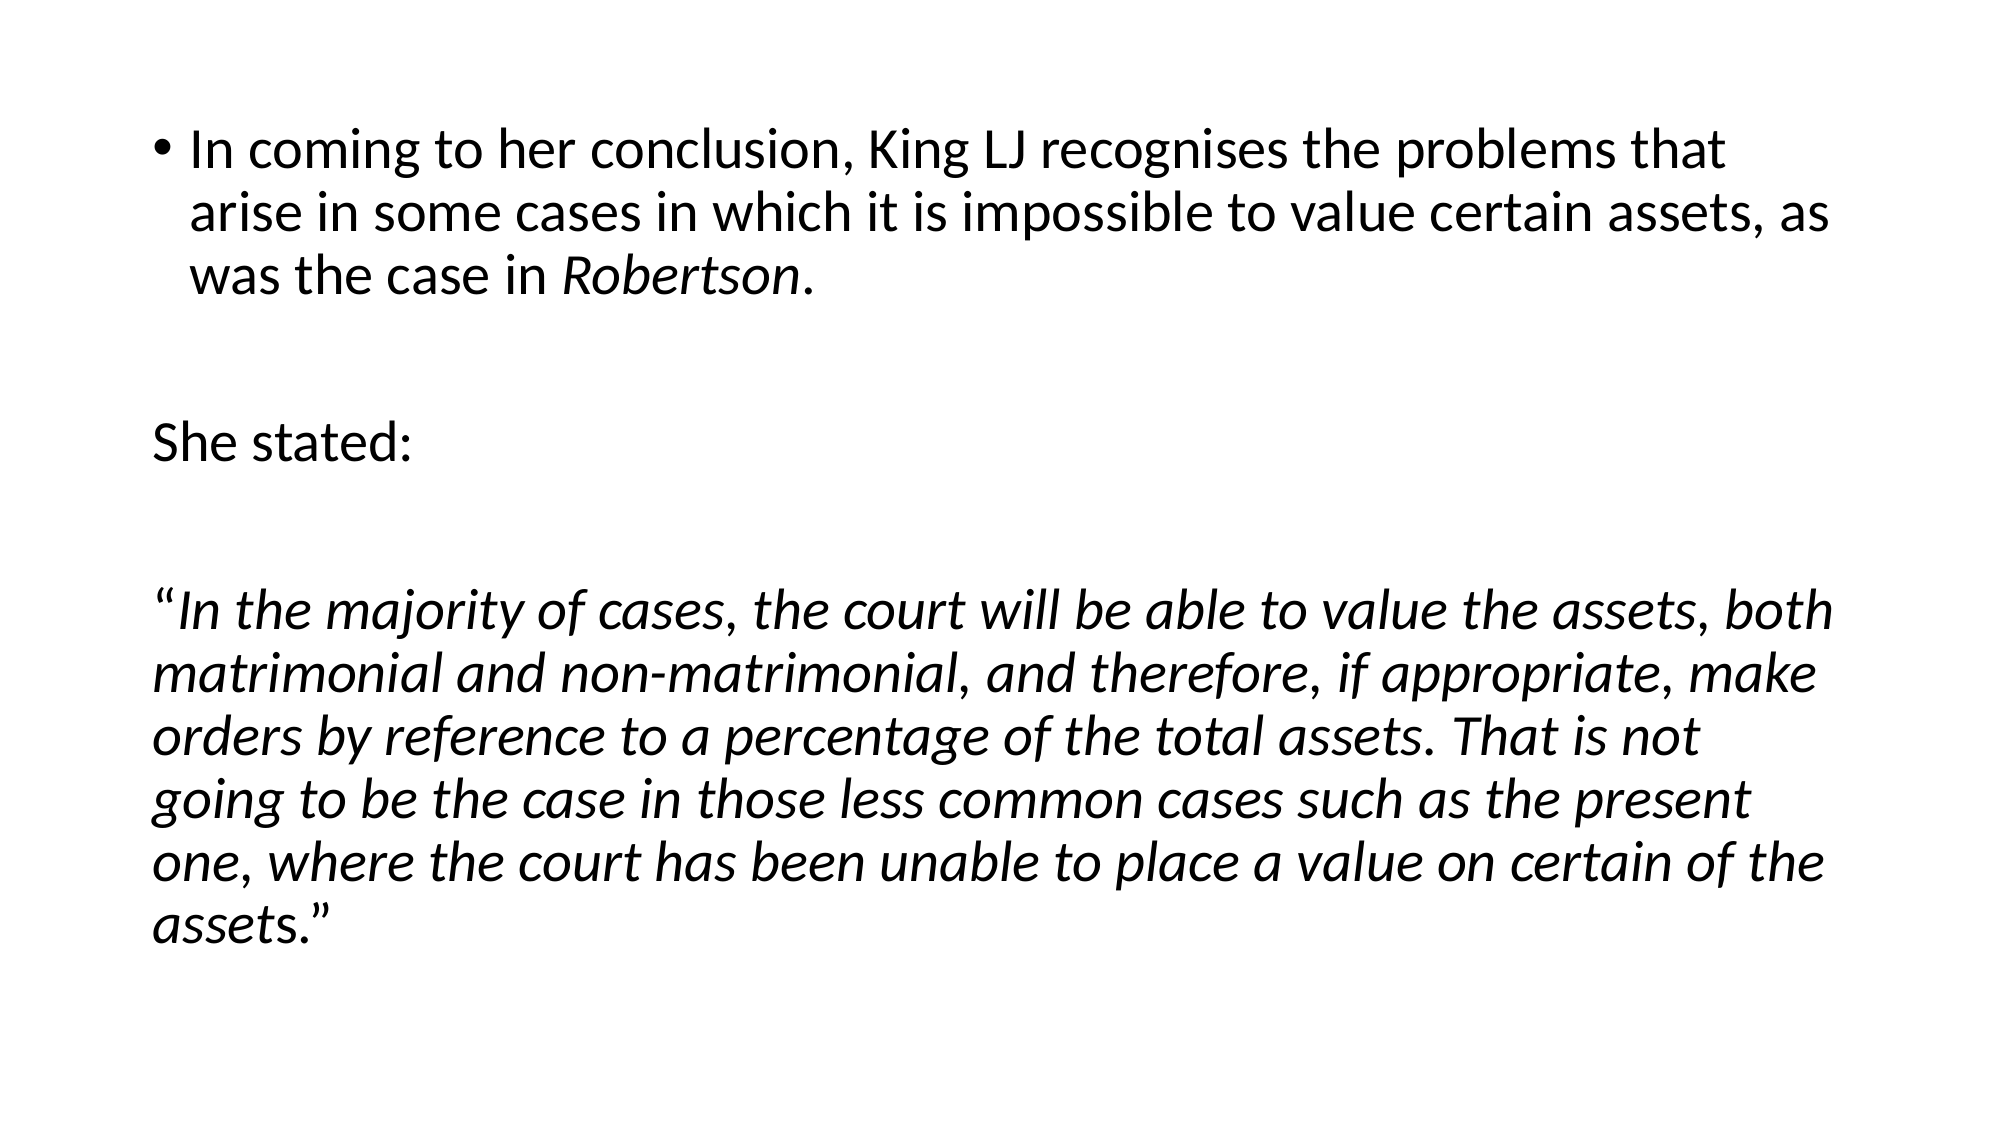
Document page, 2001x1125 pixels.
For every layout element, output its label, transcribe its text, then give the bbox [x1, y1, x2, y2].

list In coming to her conclusion, King LJ recognises the problems that arise in some cases in which it is impossible to value certain assets, as was the case in Robertson. She stated: “In the majority of cases, the court will be able to value the assets, both matrimonial and non-matrimonial, and therefore, if appropriate, make orders by reference to a percentage of the total assets. That is not going to be the case in those less common cases such as the present one, where the court has been unable to place a value on certain of the assets.” [137, 110, 1863, 1014]
